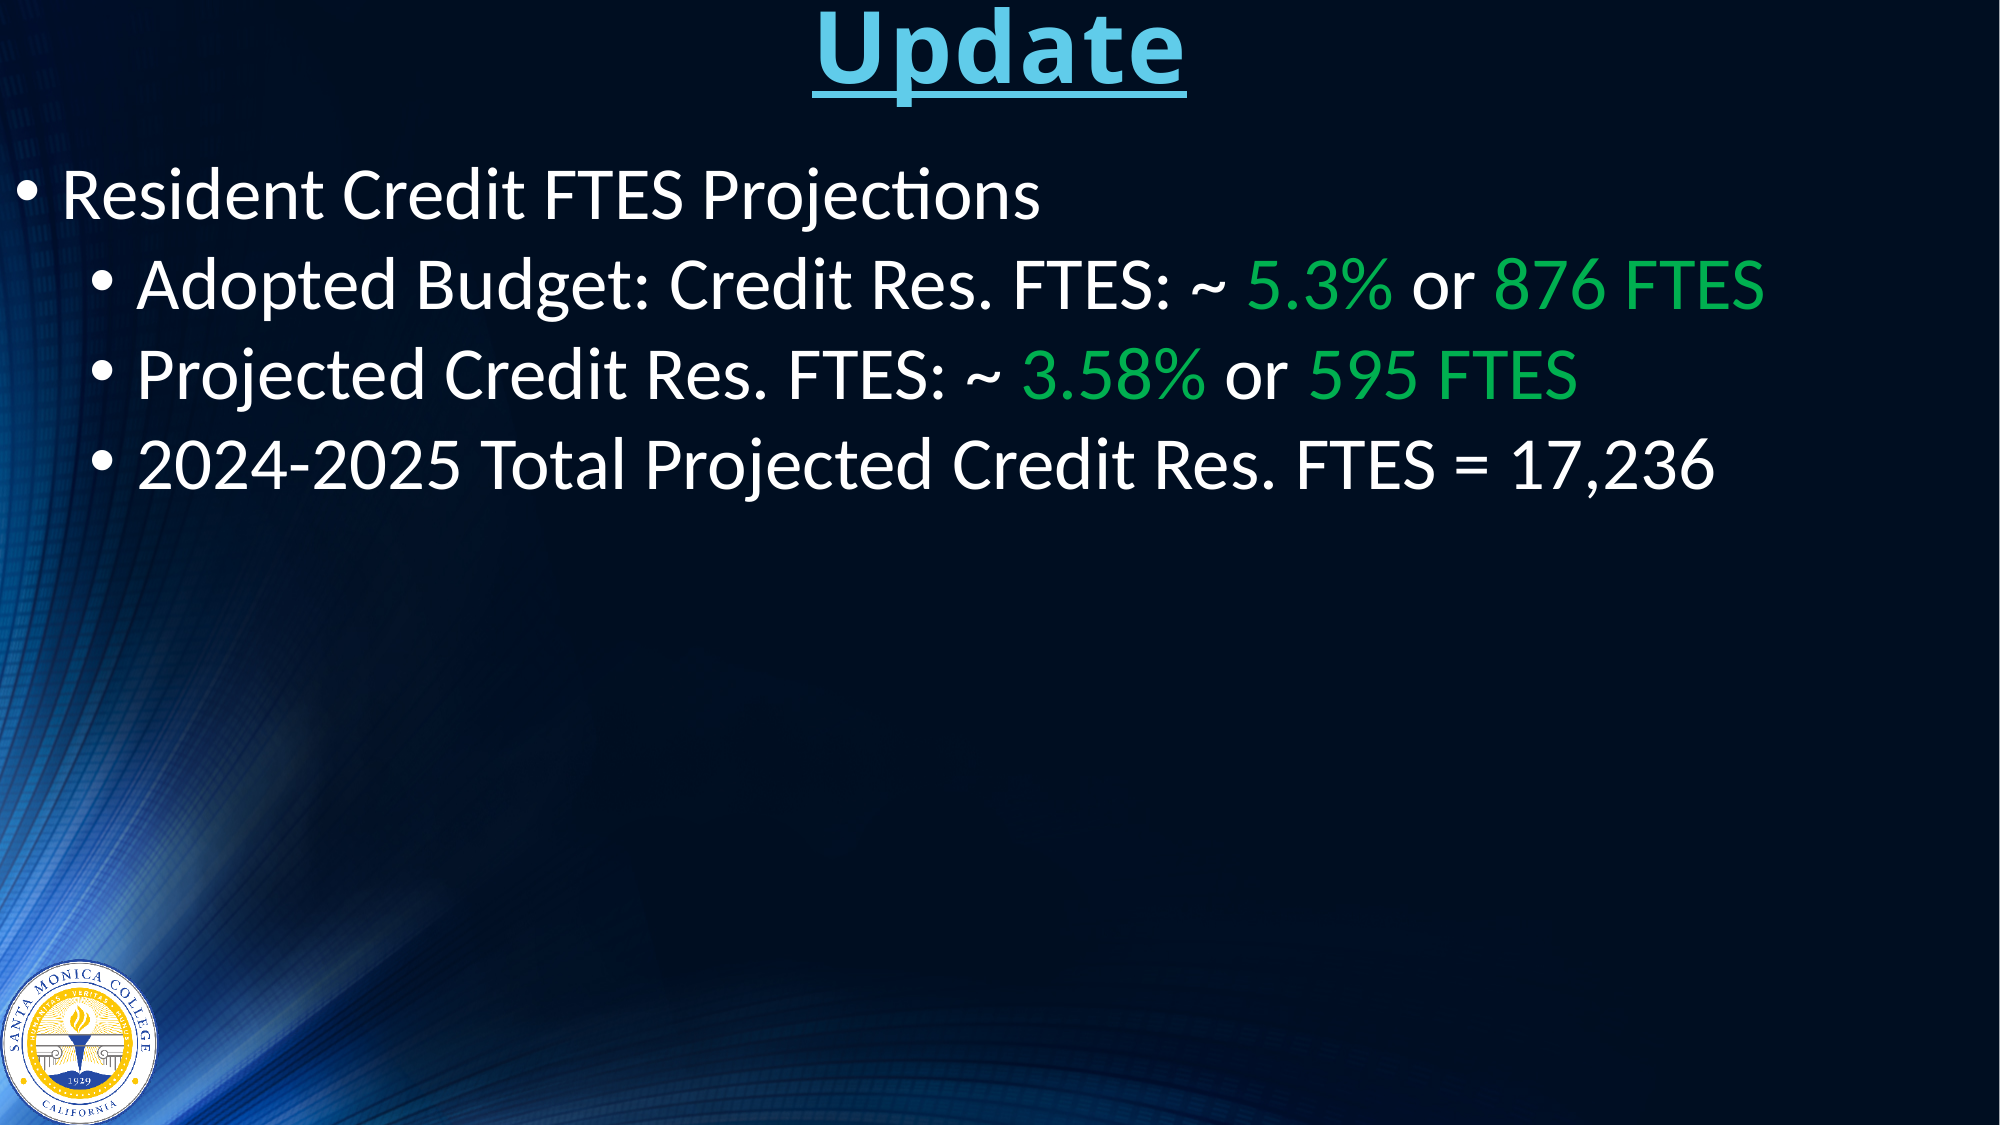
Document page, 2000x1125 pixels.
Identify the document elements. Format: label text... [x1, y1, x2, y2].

text_box Resident Credit FTES Projections Adopted Budget: Credit Res. FTES: ~ 5.3% or 876 FTES Projected Credit Res. FTES: ~ 3.58% or 595 FTES 2024-2025 Total Projected Credit Res. FTES = 17,236 [0, 137, 2000, 603]
title Resident FTES Assumption Update [162, 24, 1838, 113]
picture [0, 0, 2000, 137]
picture [0, 603, 2000, 1125]
